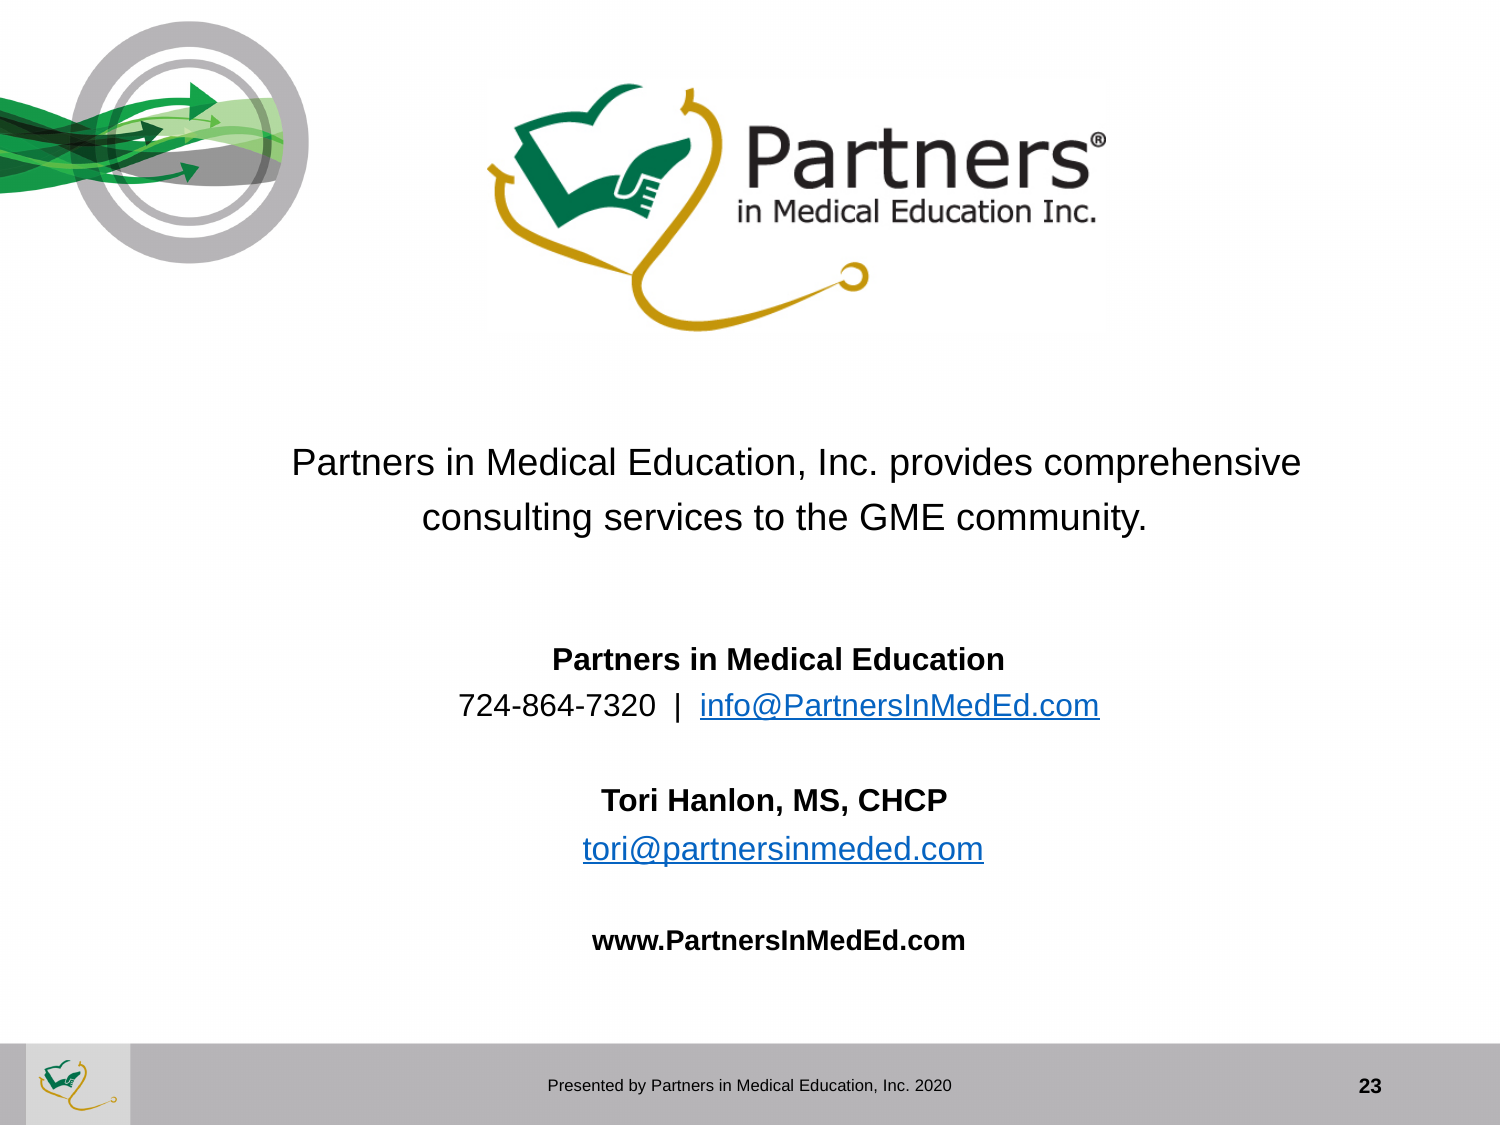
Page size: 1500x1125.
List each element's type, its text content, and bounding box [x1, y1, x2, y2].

slide_number 23 [1059, 1055, 1397, 1116]
footer Presented by Partners in Medical Education, Inc. 2020 [496, 1055, 1004, 1116]
list Partners in Medical Education, Inc. provides comprehensive consulting services to the GME community. Partners in Medical Education 724-864-7320 | info@PartnersInMedEd.com Tori Hanlon, MS, CHCP tori@partnersinmeded.com www.PartnersInMedEd.com [161, 420, 1397, 967]
picture [0, 0, 1500, 1125]
